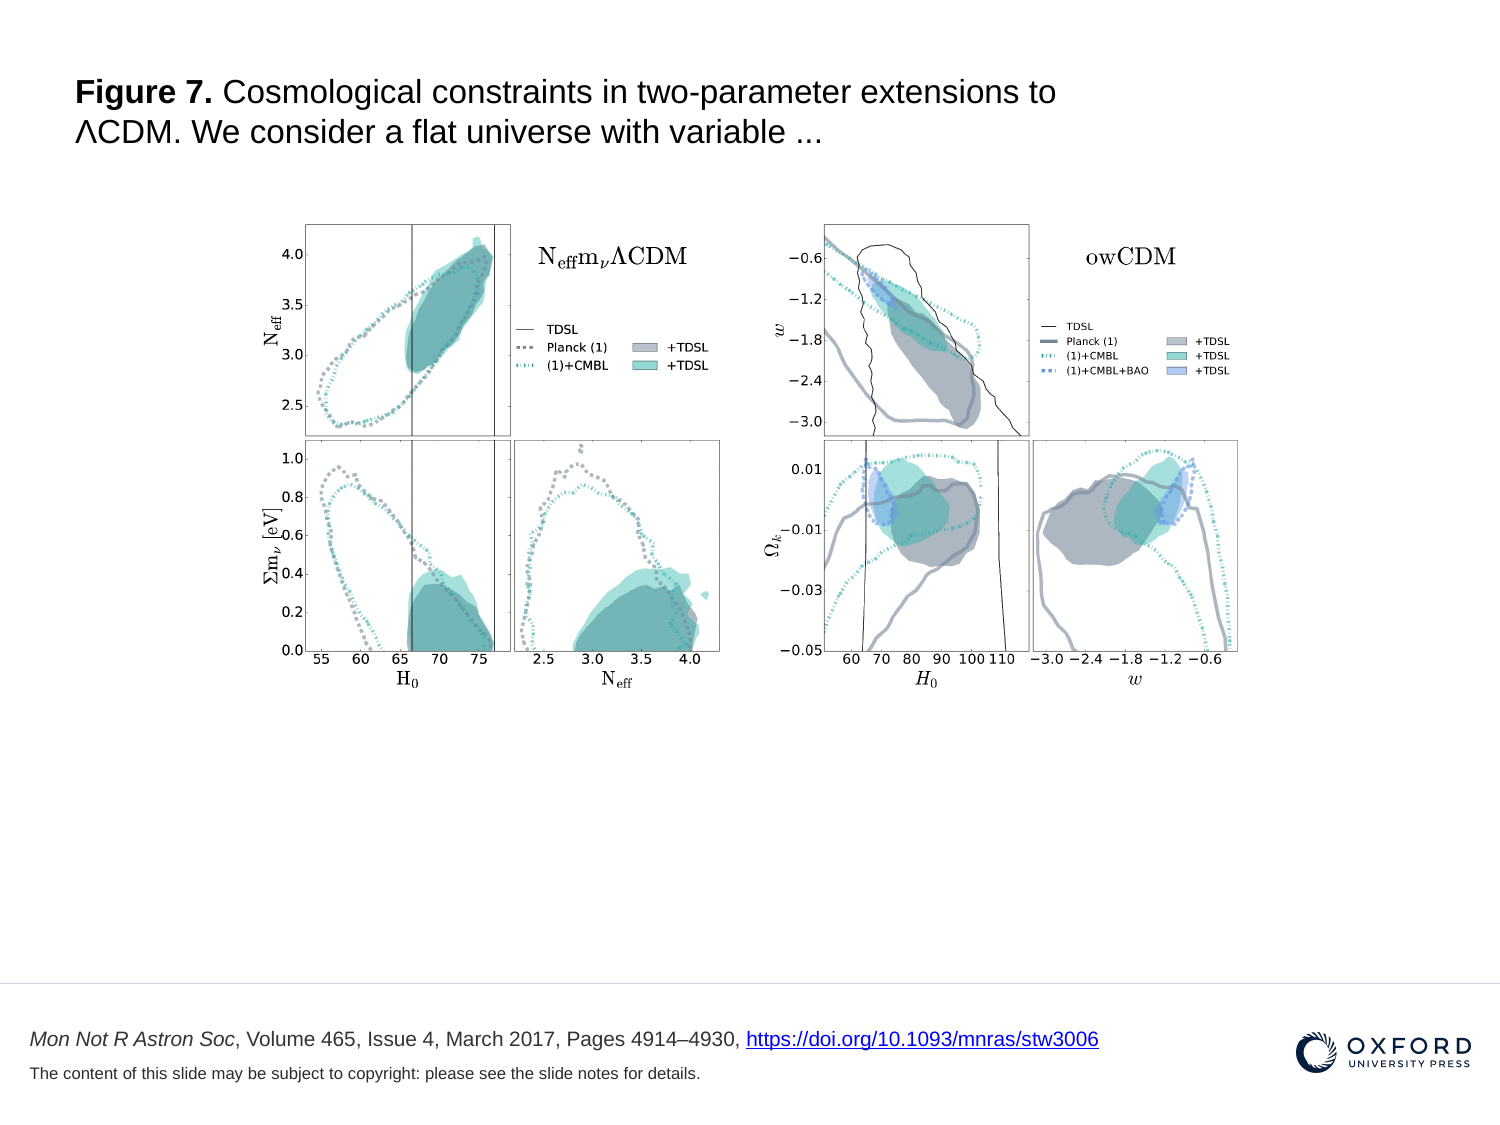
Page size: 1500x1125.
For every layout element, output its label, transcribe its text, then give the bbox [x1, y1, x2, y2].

footer Mon Not R Astron Soc, Volume 465, Issue 4, March 2017, Pages 4914–4930, https://doi.org/10.1093/mnras/stw3006 The content of this slide may be subject to copyright: please see the slide notes for details. [0, 983, 1260, 1125]
picture [262, 224, 1238, 688]
picture [1296, 1032, 1471, 1073]
title Figure 7. Cosmological constraints in two-parameter extensions to ΛCDM. We consider a flat universe with variable ... [75, 69, 1078, 171]
